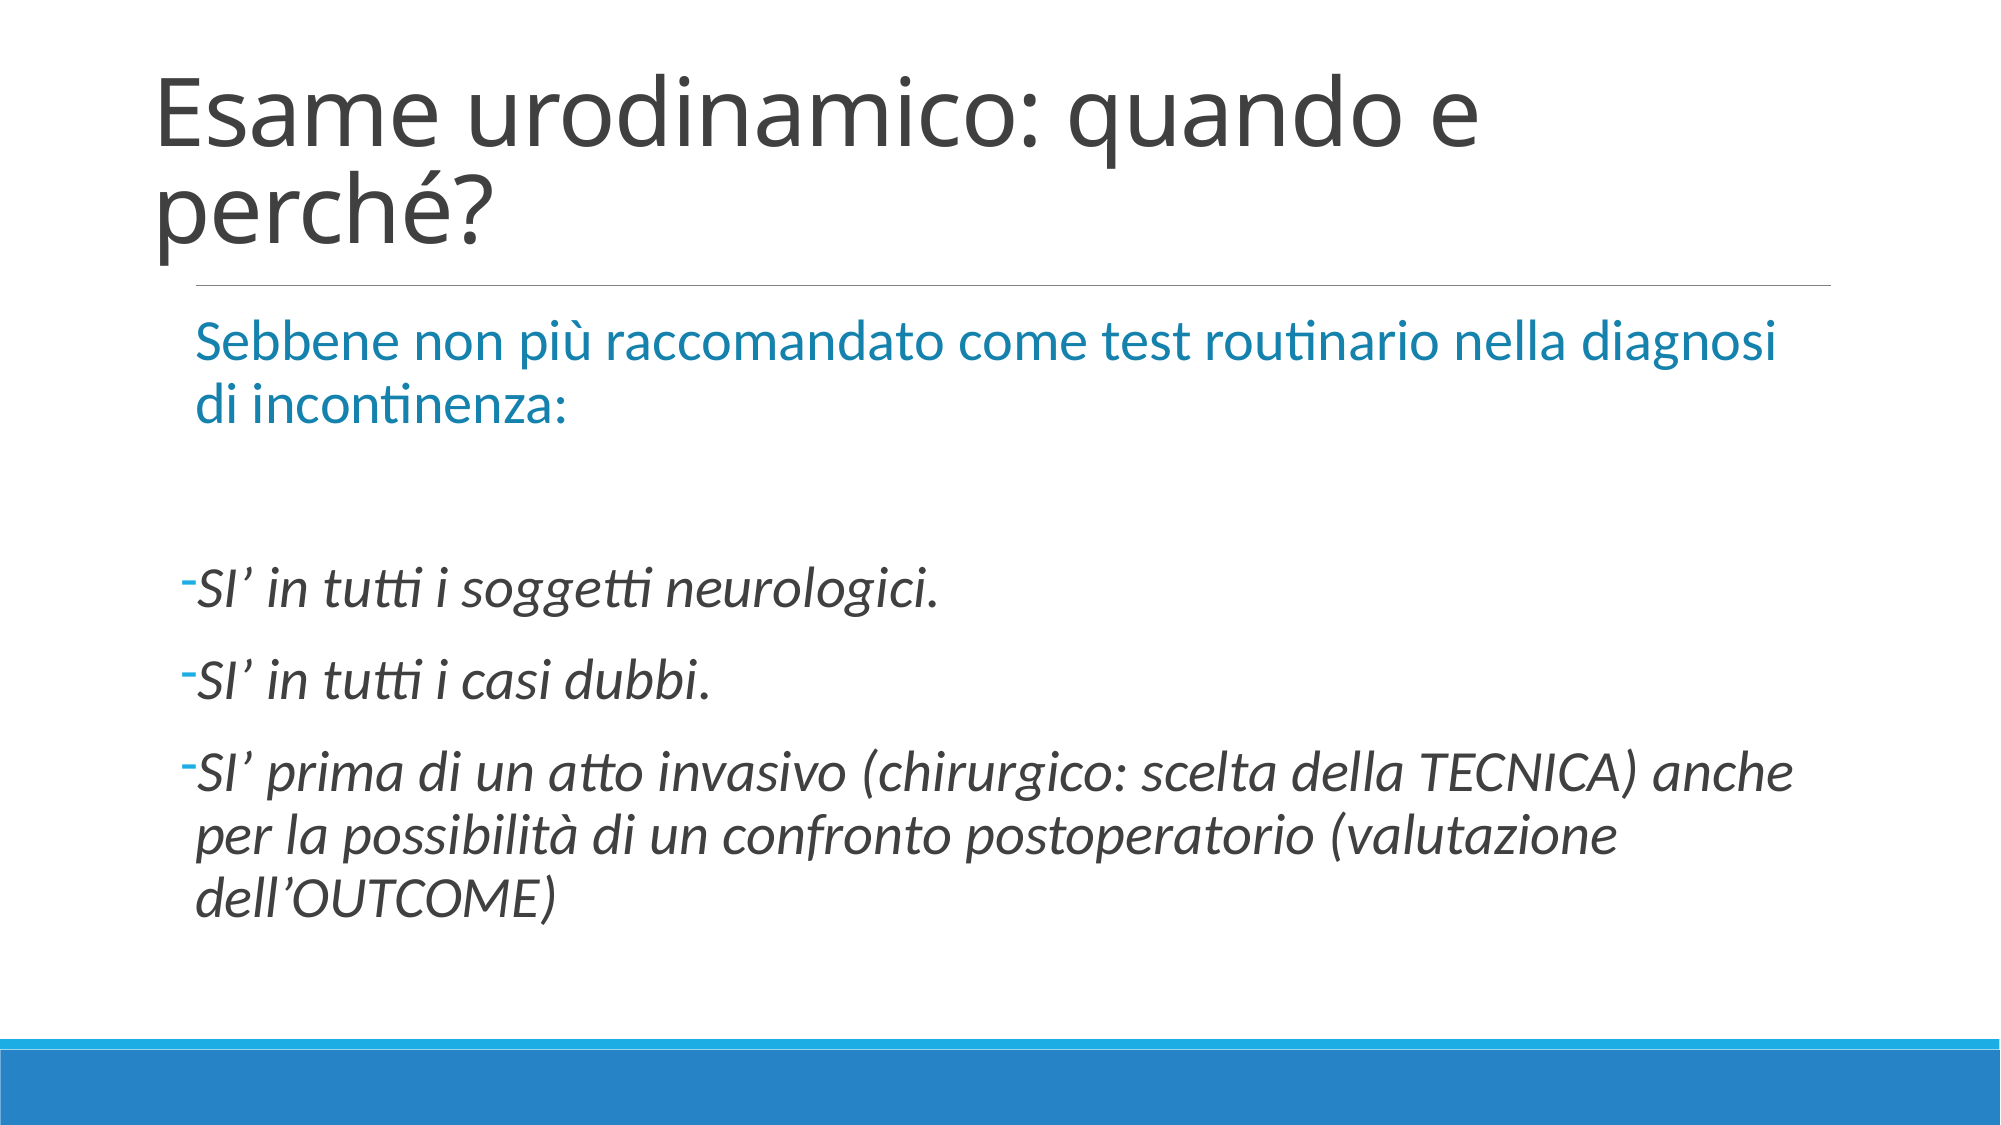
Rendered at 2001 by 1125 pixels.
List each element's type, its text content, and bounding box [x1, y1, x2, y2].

title Esame urodinamico: quando e perché? [137, 59, 1785, 270]
list Sebbene non più raccomandato come test routinario nella diagnosi di incontinenza: SI’ in tutti i soggetti neurologici. SI’ in tutti i casi dubbi. SI’ prima di un atto invasivo (chirurgico: scelta della TECNICA) anche per la possibilità di un confronto postoperatorio (valutazione dell’OUTCOME) [180, 302, 1830, 963]
